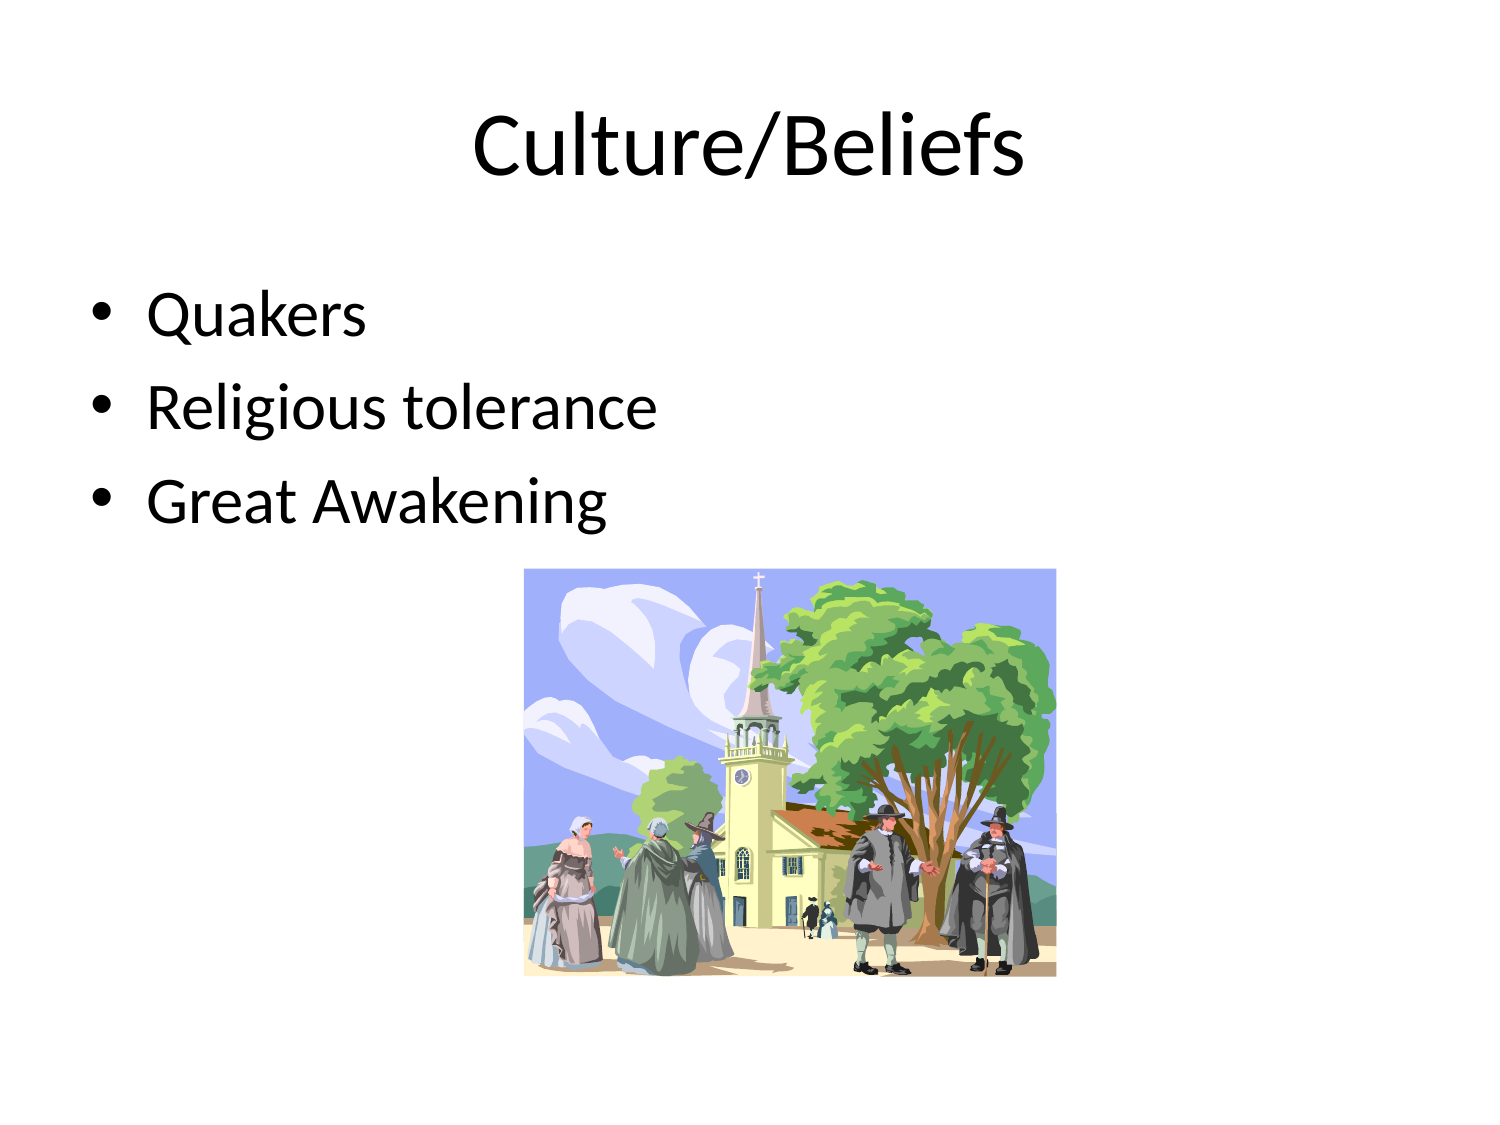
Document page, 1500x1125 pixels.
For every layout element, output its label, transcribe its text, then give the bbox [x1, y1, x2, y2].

list Quakers Religious tolerance Great Awakening [75, 262, 1425, 1005]
title Culture/Beliefs [75, 45, 1425, 233]
picture [523, 562, 1063, 983]
